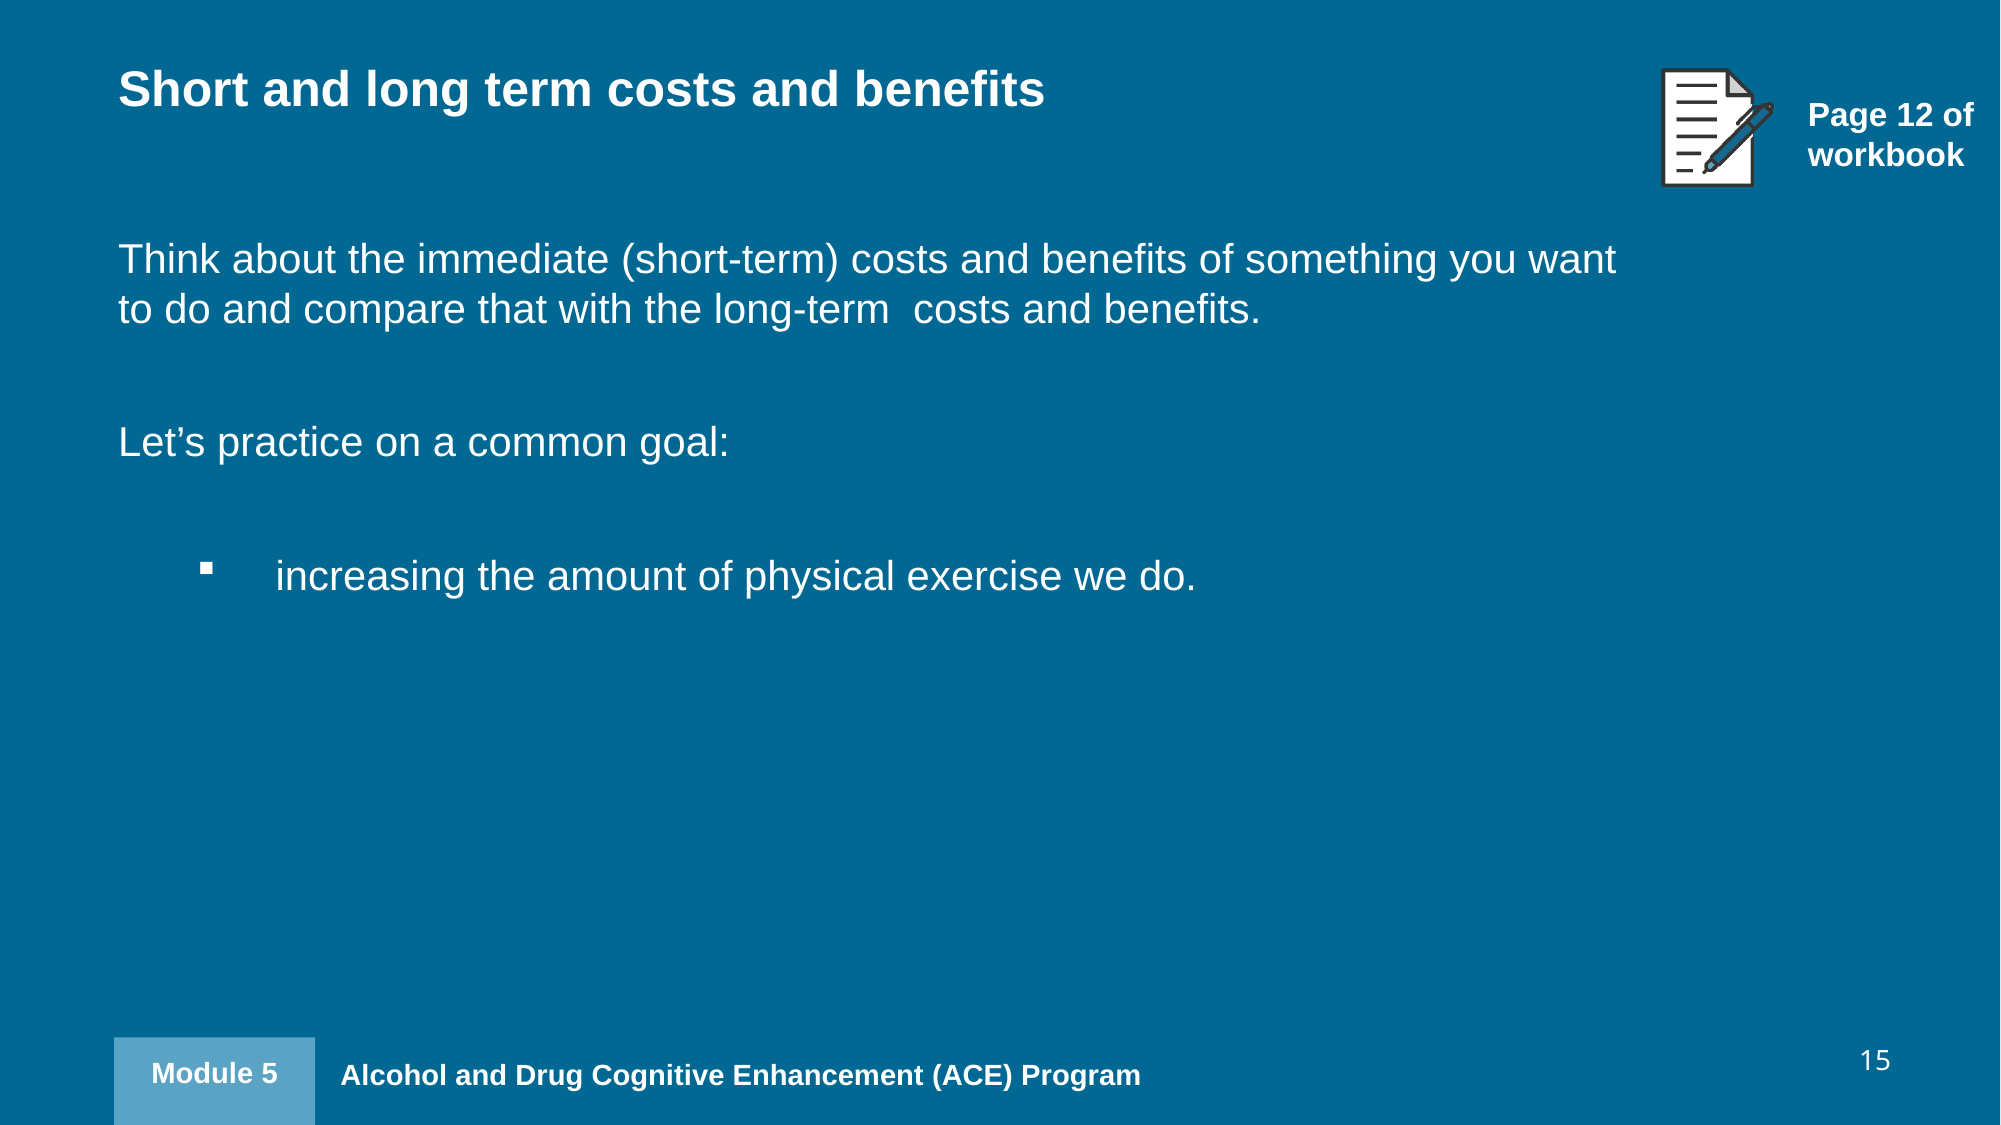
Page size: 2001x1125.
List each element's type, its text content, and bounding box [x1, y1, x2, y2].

slide_number 15 [1590, 1043, 1891, 1073]
picture [1662, 69, 1773, 186]
text_box Page 12 of workbook [1793, 85, 2000, 181]
list Think about the immediate (short-term) costs and benefits of something you want to do and compare that with the long-term costs and benefits. Let’s practice on a common goal: increasing the amount of physical exercise we do. [118, 231, 1636, 972]
list Short and long term costs and benefits [118, 50, 1898, 122]
